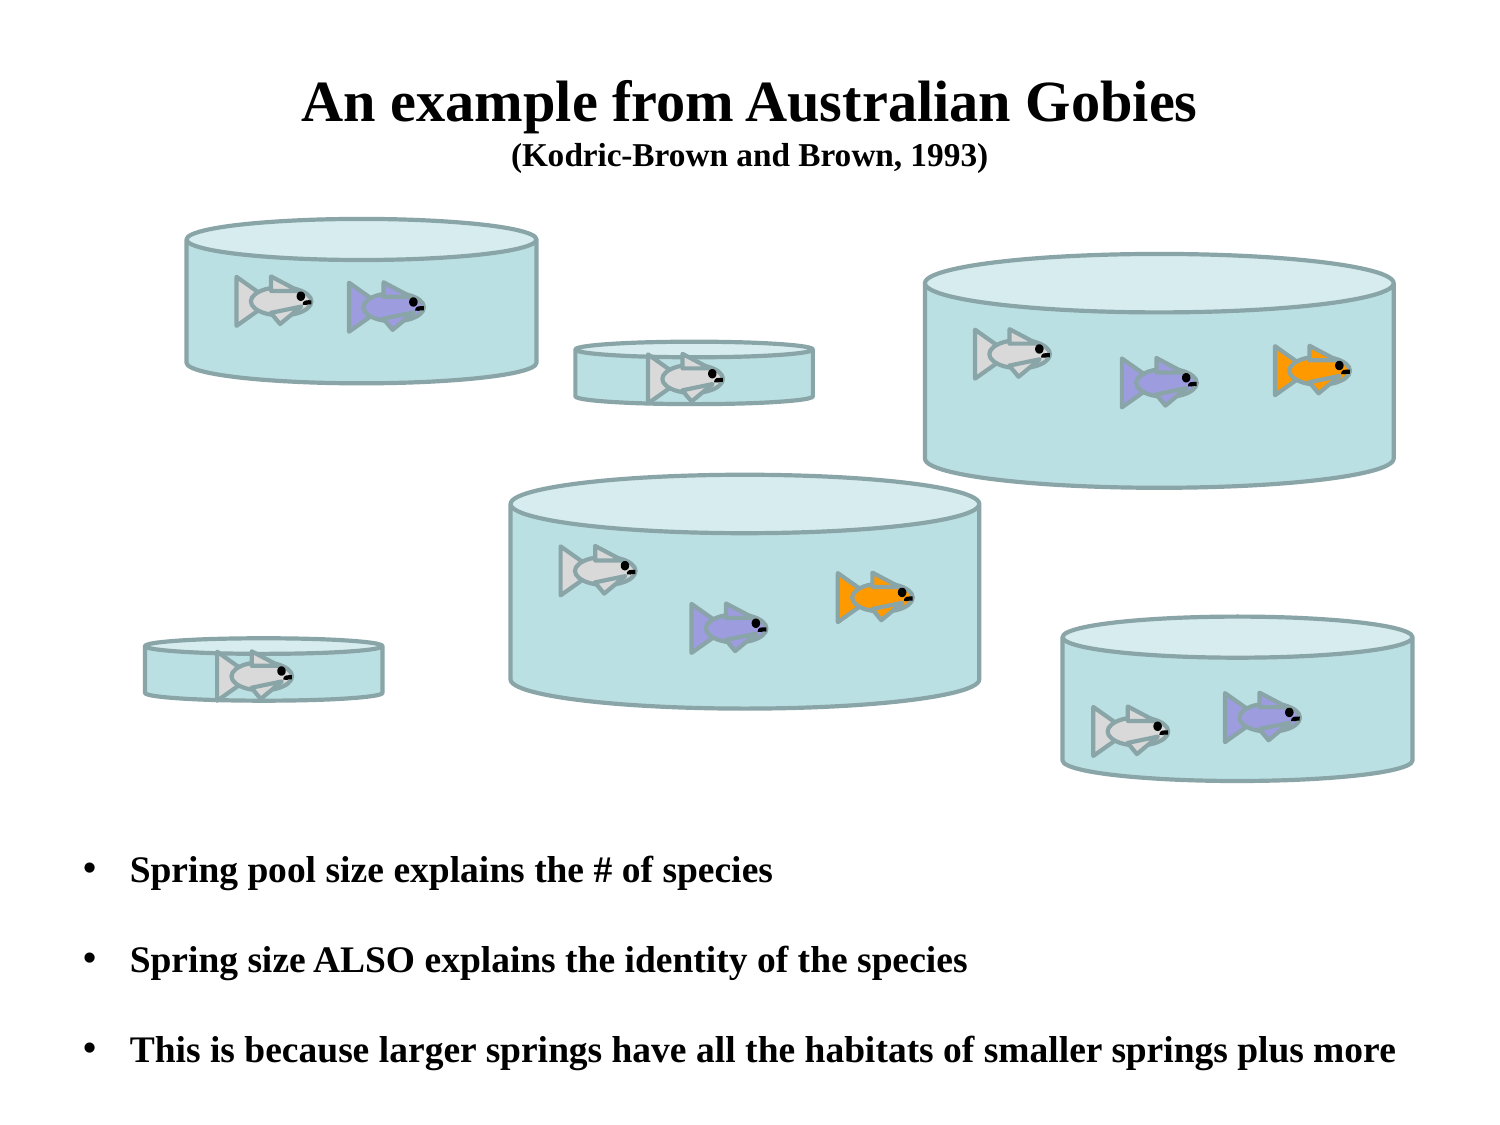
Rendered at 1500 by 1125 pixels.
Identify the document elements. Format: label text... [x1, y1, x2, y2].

text_box [142, 636, 385, 703]
text_box [1060, 614, 1415, 784]
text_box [837, 572, 913, 623]
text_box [647, 353, 724, 404]
text_box [573, 339, 815, 406]
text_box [1274, 345, 1351, 396]
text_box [1224, 692, 1301, 743]
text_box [236, 276, 312, 327]
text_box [216, 650, 293, 701]
text_box [922, 251, 1396, 490]
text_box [691, 603, 767, 654]
text_box [184, 216, 539, 386]
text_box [1092, 706, 1169, 757]
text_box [348, 281, 425, 332]
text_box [560, 545, 636, 596]
text_box An example from Australian Gobies (Kodric-Brown and Brown, 1993) [0, 55, 1500, 181]
text_box Spring pool size explains the # of species Spring size ALSO explains the identity of the species This is because larger springs have all the habitats of smaller springs plus more [68, 837, 1413, 1078]
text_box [974, 328, 1051, 379]
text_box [1121, 357, 1198, 408]
text_box [508, 472, 982, 711]
